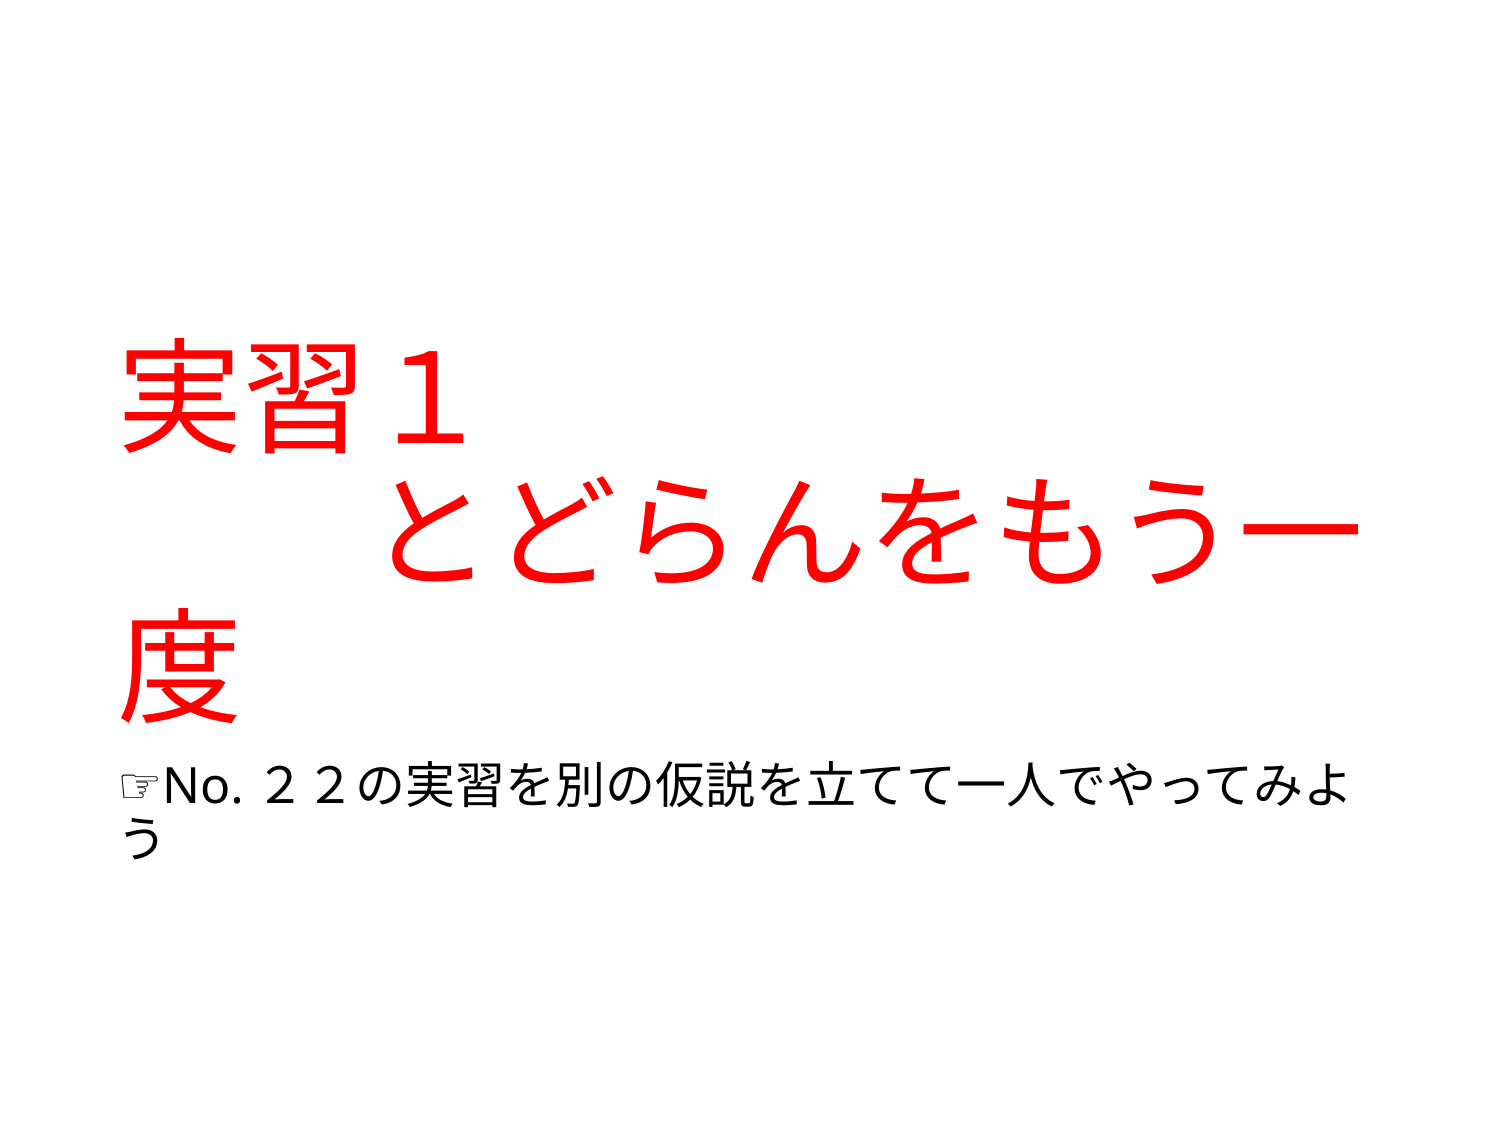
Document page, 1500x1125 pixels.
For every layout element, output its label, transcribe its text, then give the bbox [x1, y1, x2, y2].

list ☞No.２２の実習を別の仮説を立てて一人でやってみよう [102, 752, 1397, 999]
title 実習１ とどらんをもう一度 [102, 280, 1397, 749]
